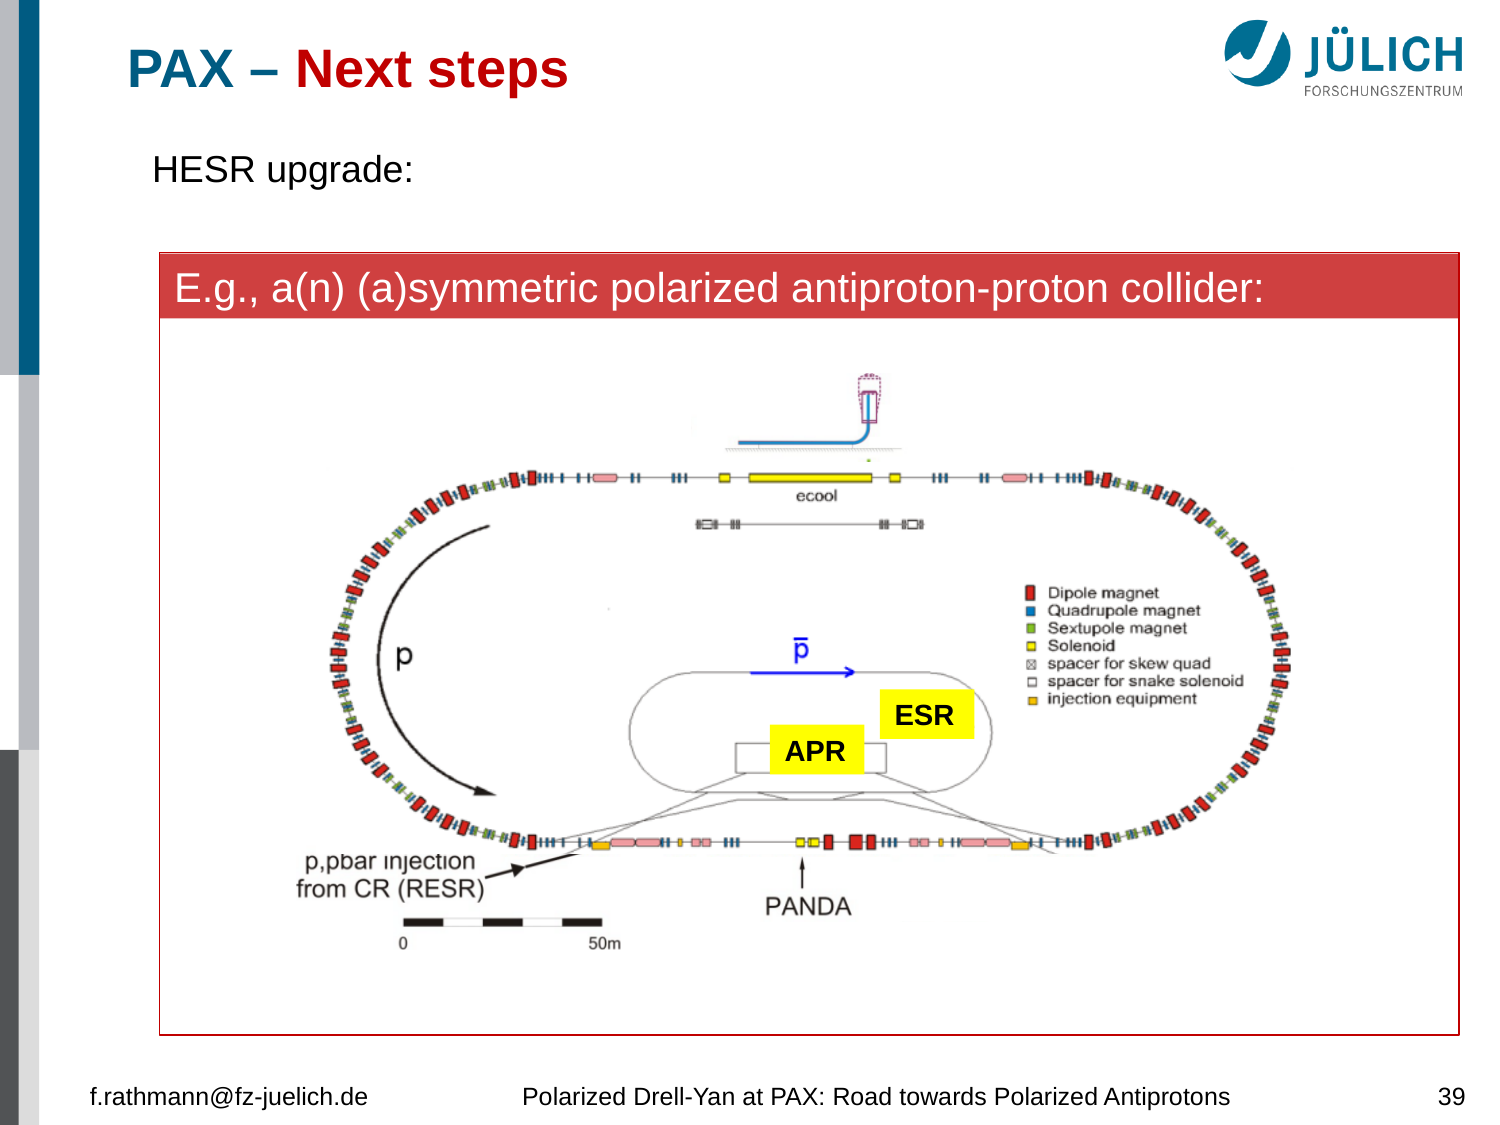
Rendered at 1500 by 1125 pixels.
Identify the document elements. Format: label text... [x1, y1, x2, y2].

footer Polarized Drell-Yan at PAX: Road towards Polarized Antiprotons [413, 1057, 1341, 1118]
picture [1388, 18, 1462, 96]
text_box HESR upgrade: [137, 160, 430, 197]
text_box PAX – Next steps [112, 0, 1388, 160]
slide_number 39 [1352, 1057, 1481, 1118]
slide_number f.rathmann@fz-juelich.de [75, 1057, 402, 1118]
text_box [159, 252, 1459, 1035]
picture [264, 373, 1318, 954]
